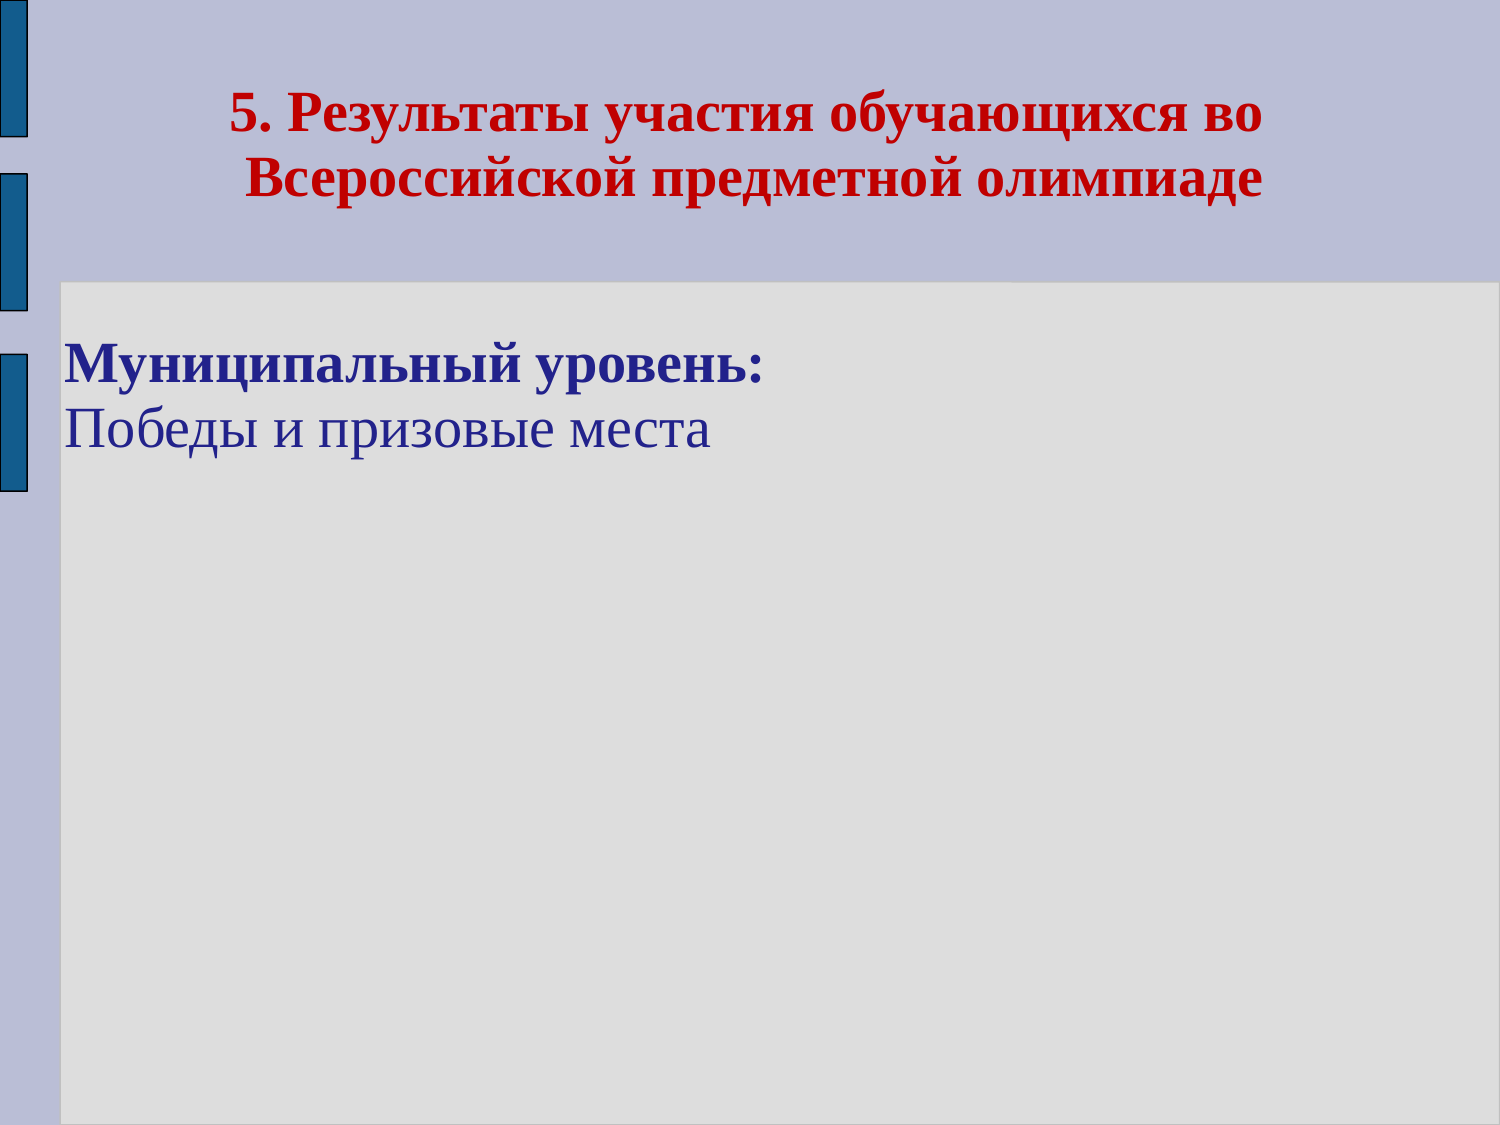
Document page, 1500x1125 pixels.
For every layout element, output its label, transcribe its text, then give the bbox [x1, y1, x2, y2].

title 5. Результаты участия обучающихся во Всероссийской предметной олимпиаде [117, 22, 1390, 266]
list Муниципальный уровень: Победы и призовые места [64, 326, 1365, 870]
